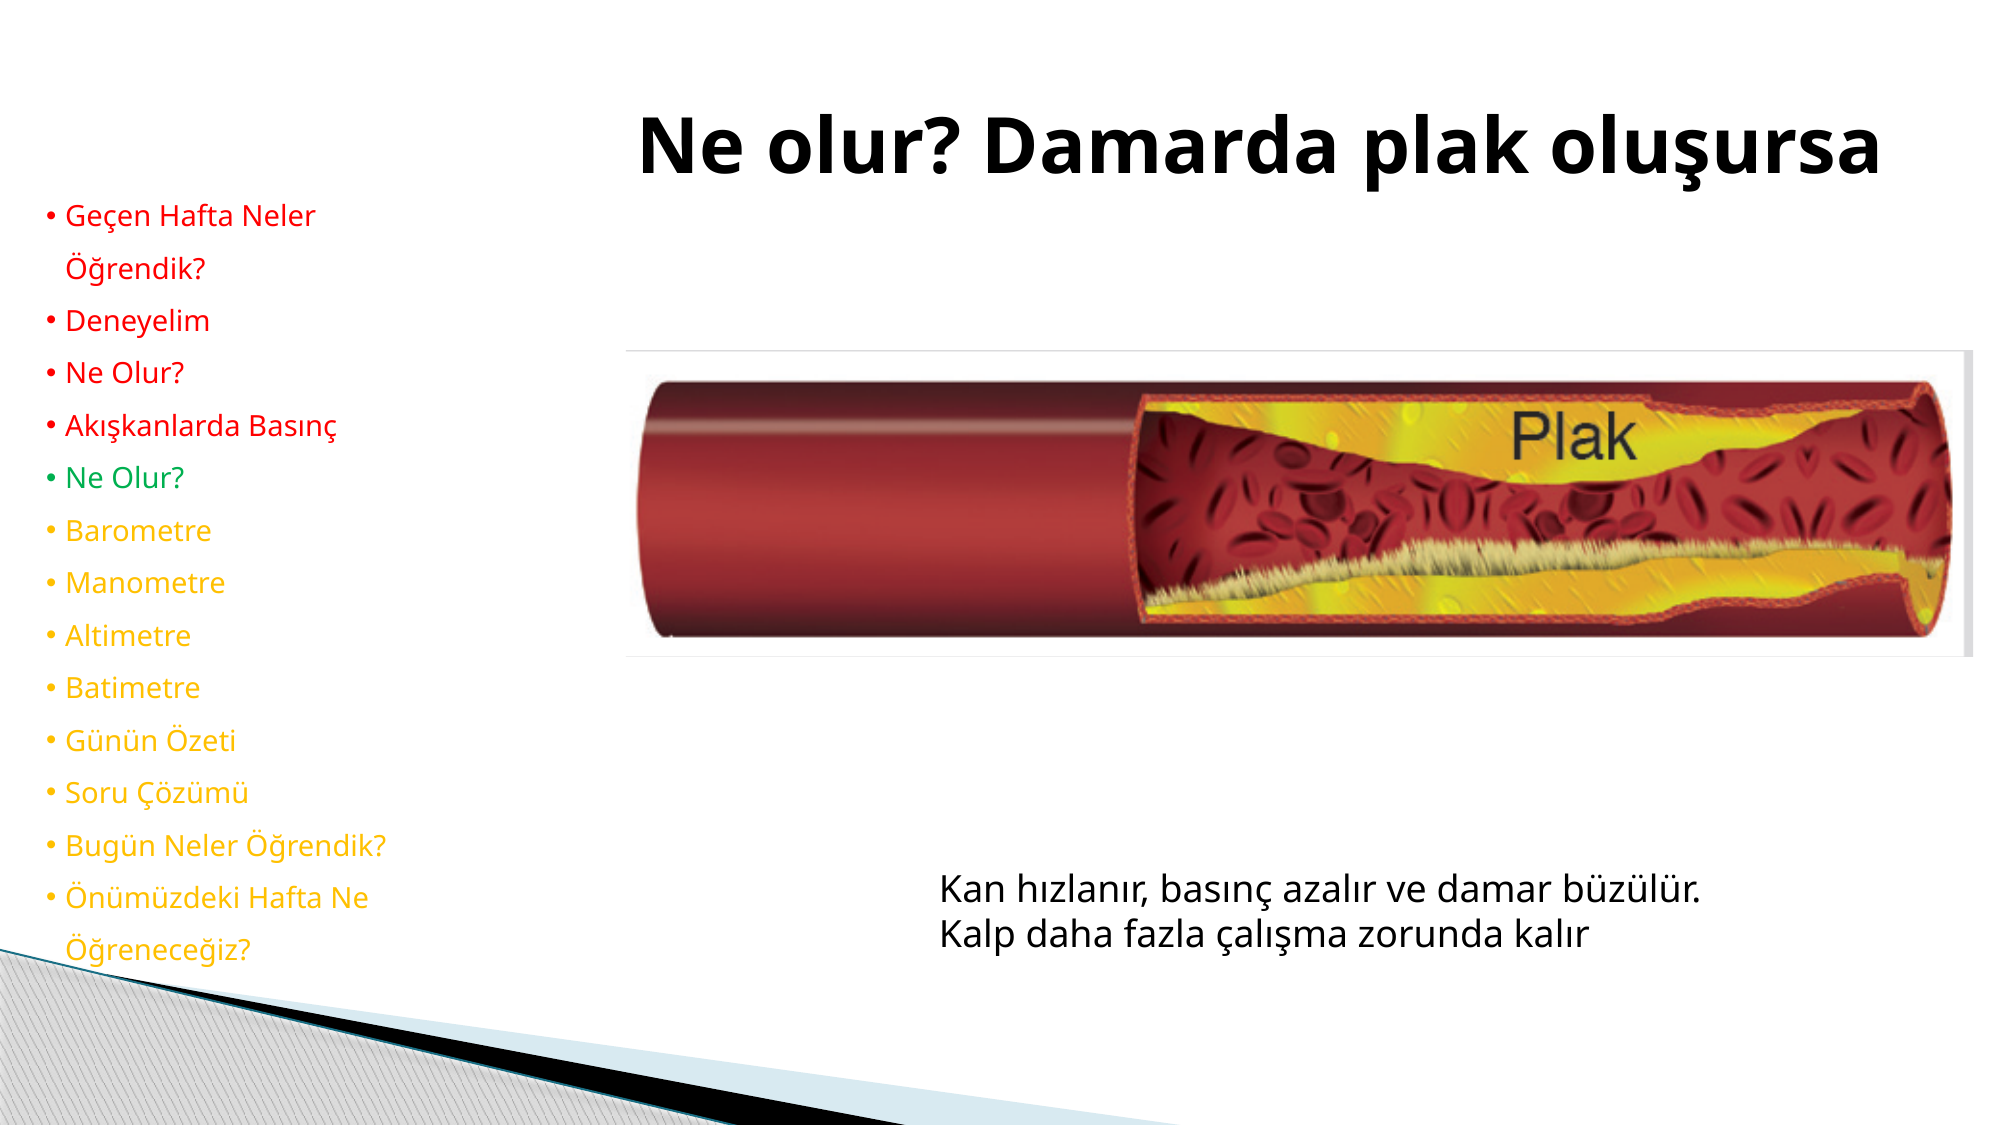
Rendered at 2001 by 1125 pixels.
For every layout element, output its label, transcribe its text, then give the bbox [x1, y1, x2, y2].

picture [625, 350, 1974, 658]
title Ne olur? Damarda plak oluşursa [622, 48, 1909, 236]
text_box Kan hızlanır, basınç azalır ve damar büzülür. Kalp daha fazla çalışma zorunda kalır [924, 857, 1718, 963]
text_box Geçen Hafta Neler Öğrendik? Deneyelim Ne Olur? Akışkanlarda Basınç Ne Olur? Barometre Manometre Altimetre Batimetre Günün Özeti Soru Çözümü Bugün Neler Öğrendik? Önümüzdeki Hafta Ne Öğreneceğiz? [31, 172, 433, 974]
